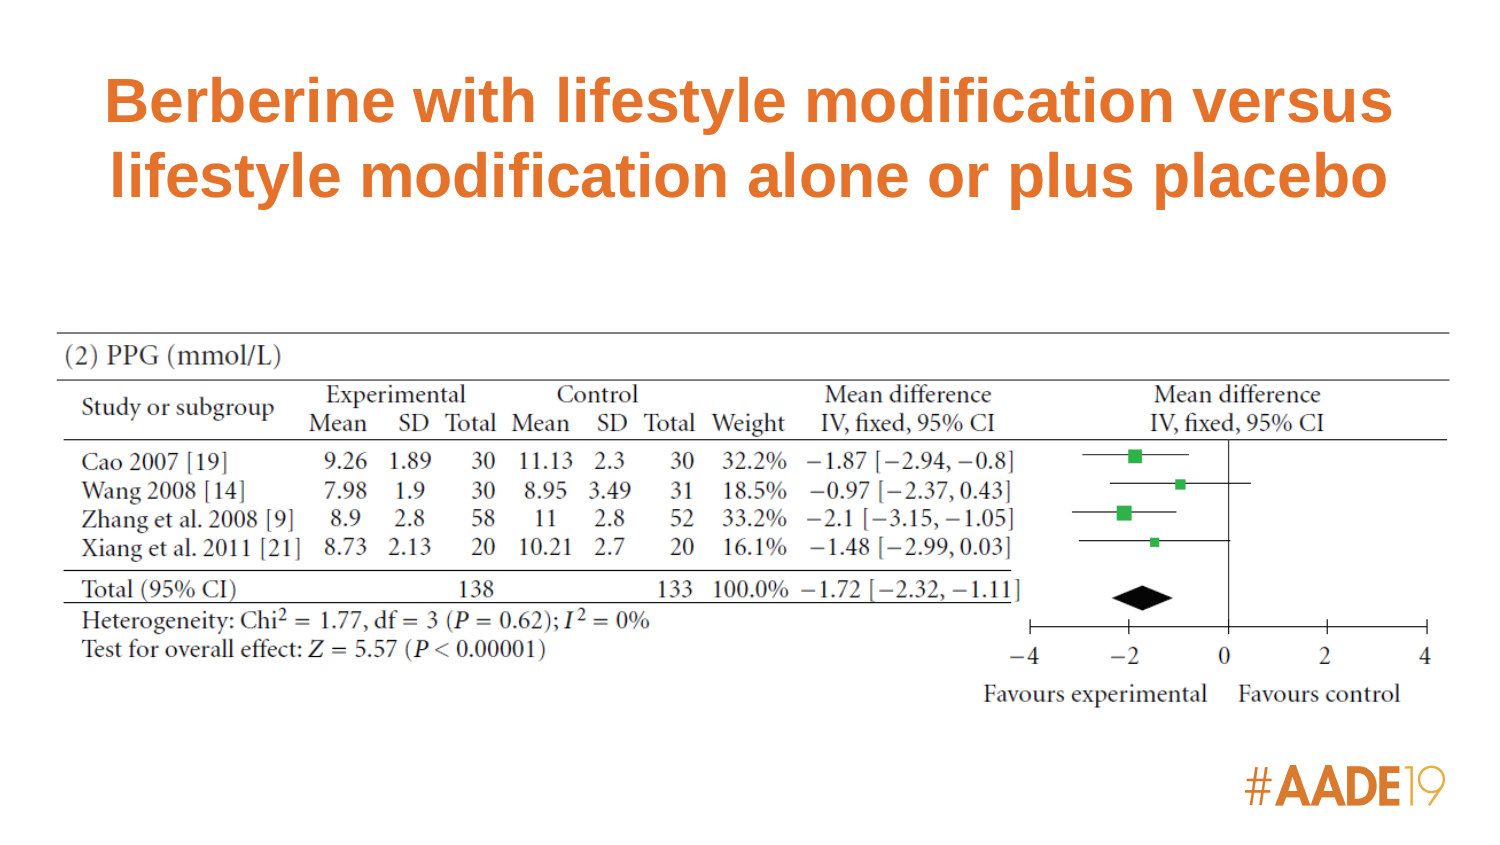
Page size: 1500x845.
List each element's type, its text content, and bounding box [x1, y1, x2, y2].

picture [27, 318, 1469, 722]
text_box [264, 175, 1236, 262]
picture [1245, 765, 1445, 806]
title Berberine with lifestyle modification versus lifestyle modification alone or plus placebo [75, 95, 1425, 175]
